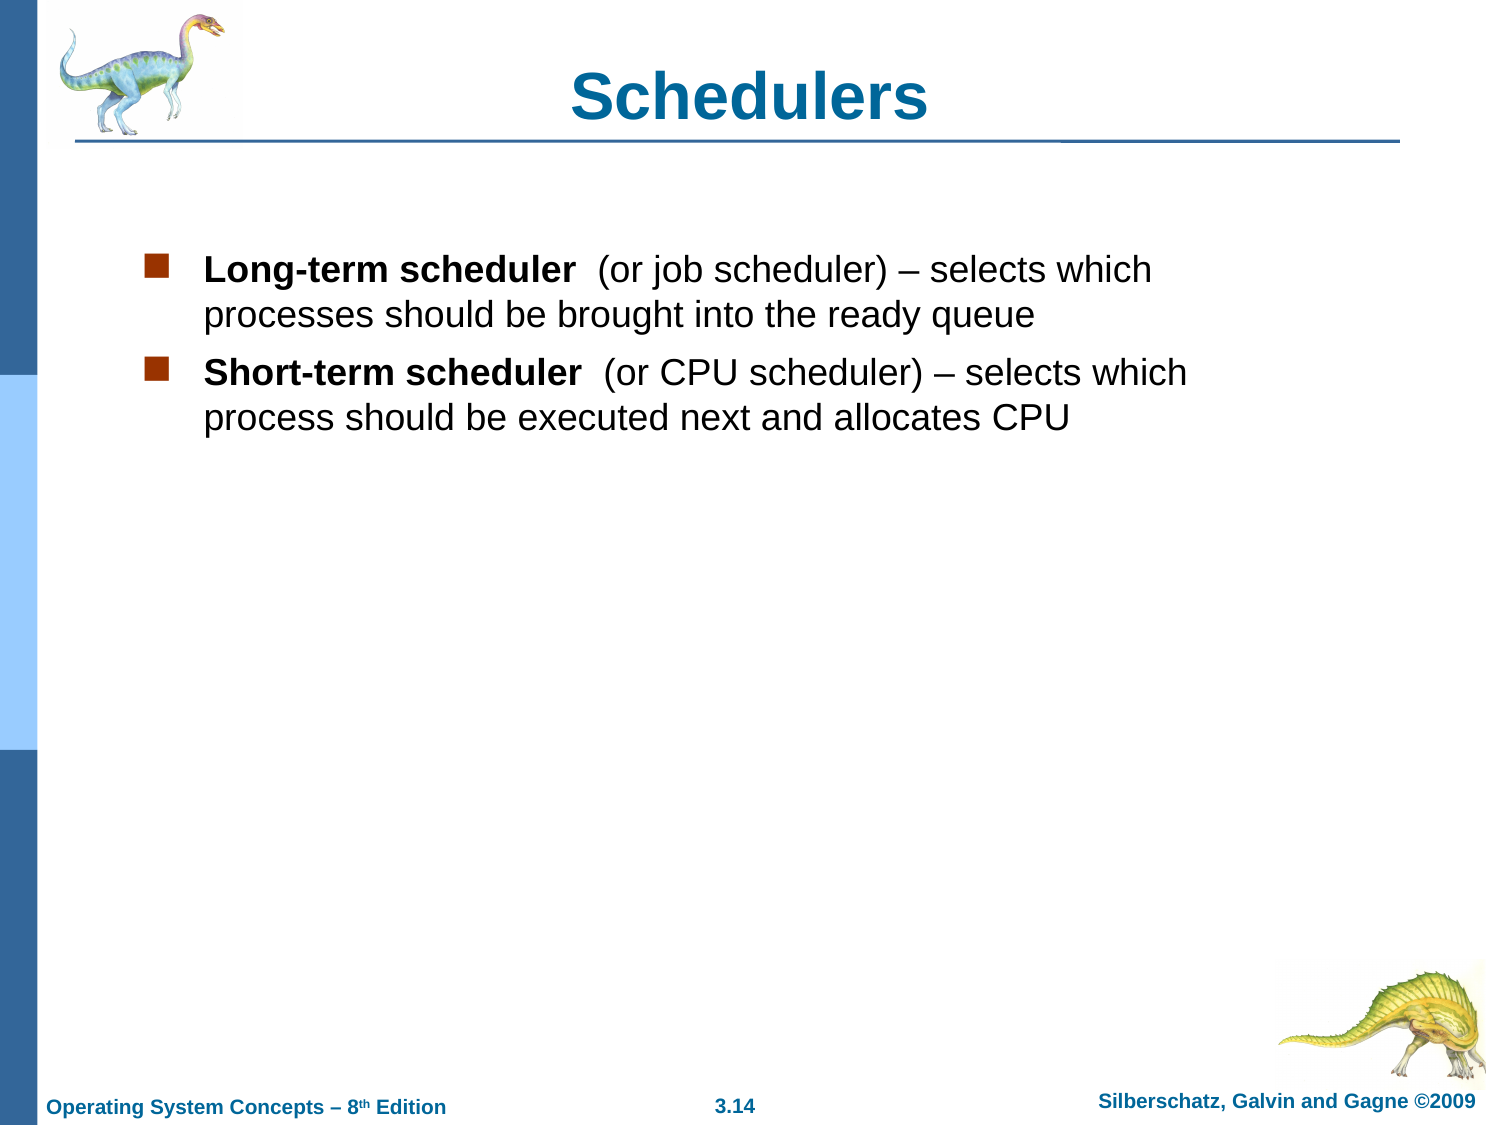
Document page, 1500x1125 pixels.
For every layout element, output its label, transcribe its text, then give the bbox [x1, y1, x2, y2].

picture [46, 0, 243, 149]
picture [1275, 959, 1486, 1090]
title Schedulers [75, 45, 1425, 141]
list Long-term scheduler (or job scheduler) – selects which processes should be brought into the ready queue Short-term scheduler (or CPU scheduler) – selects which process should be executed next and allocates CPU [132, 237, 1314, 663]
